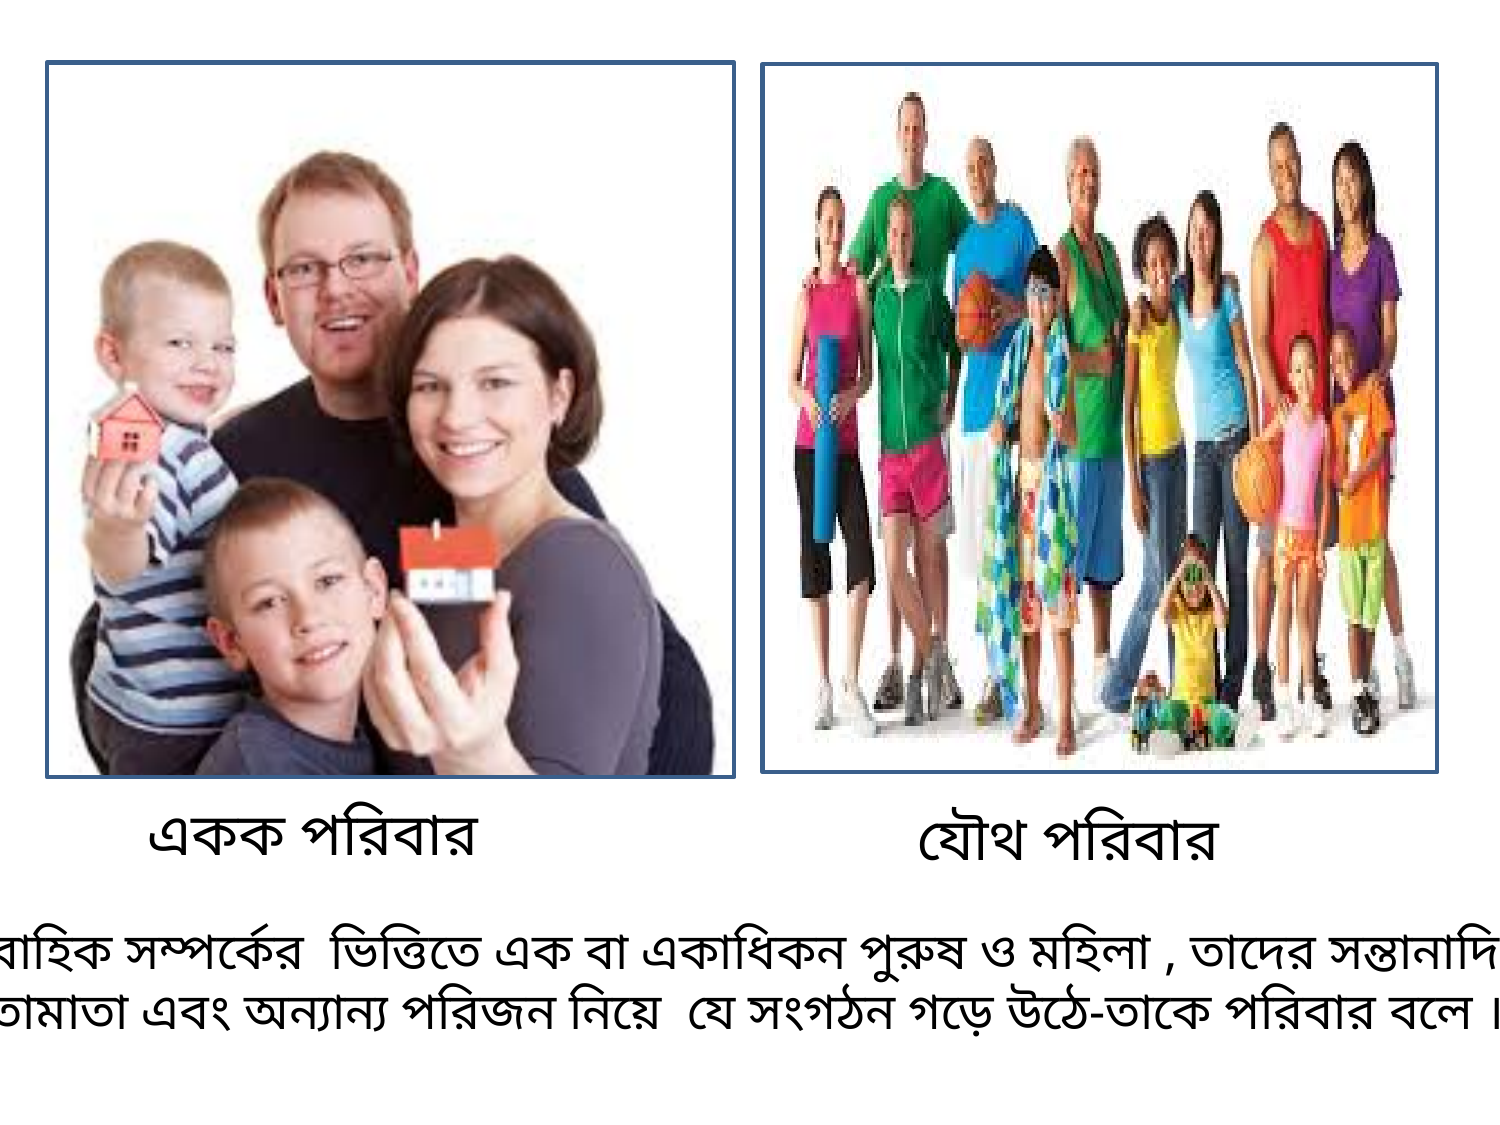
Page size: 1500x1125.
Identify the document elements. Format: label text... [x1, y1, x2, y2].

text_box বৈবাহিক সম্পর্কের ভিত্তিতে এক বা একাধিকন পুরুষ ও মহিলা , তাদের সন্তানাদি, পিতামাতা এবং অন্যান্য পরিজন নিয়ে যে সংগঠন গড়ে উঠে-তাকে পরিবার বলে । [0, 912, 1500, 1048]
text_box একক পরিবার [132, 789, 493, 875]
text_box যৌথ পরিবার [902, 795, 1250, 880]
text_box [45, 60, 736, 779]
text_box [760, 62, 1439, 774]
